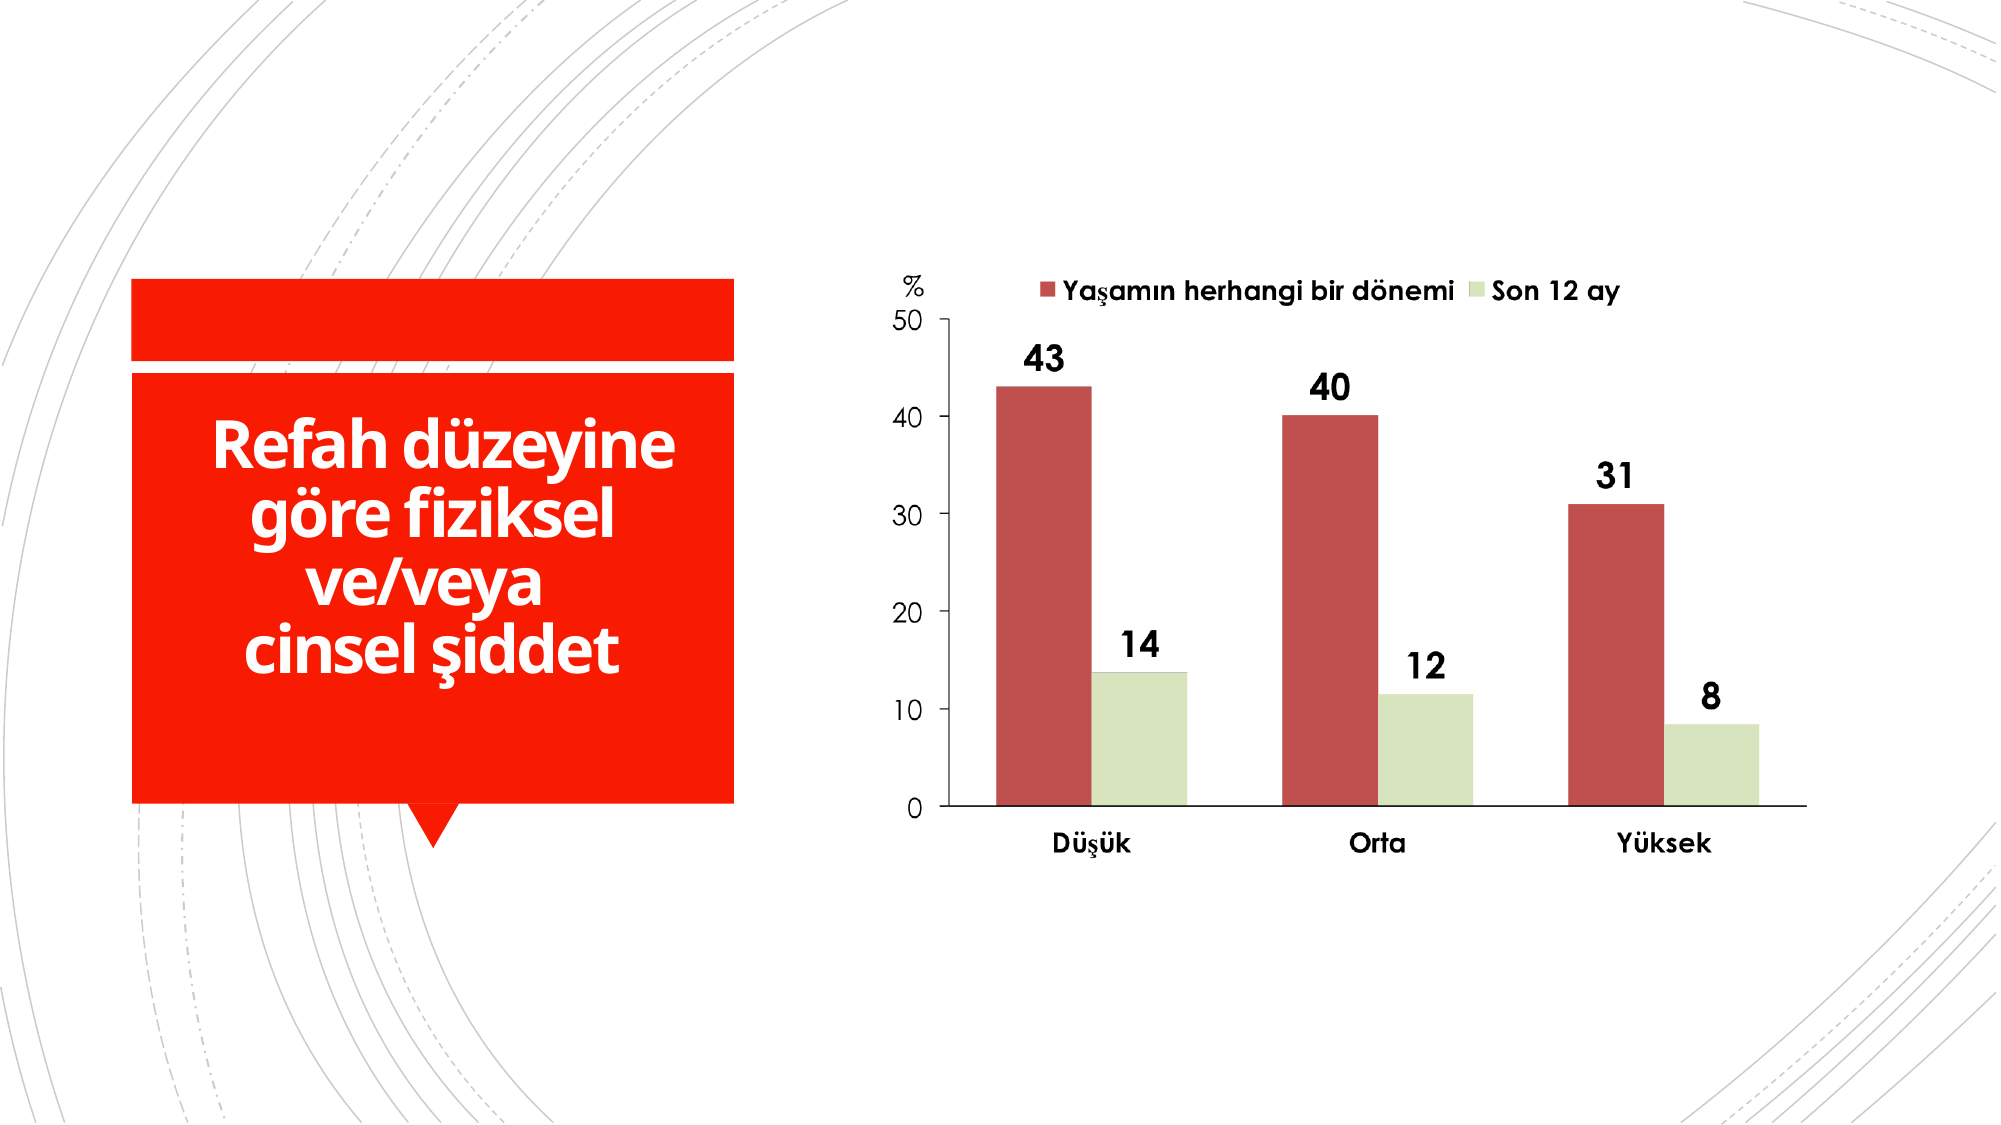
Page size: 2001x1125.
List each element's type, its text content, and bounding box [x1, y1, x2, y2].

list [839, 238, 1871, 887]
title Refah düzeyine göre fiziksel ve/veya cinsel şiddet [145, 385, 720, 789]
